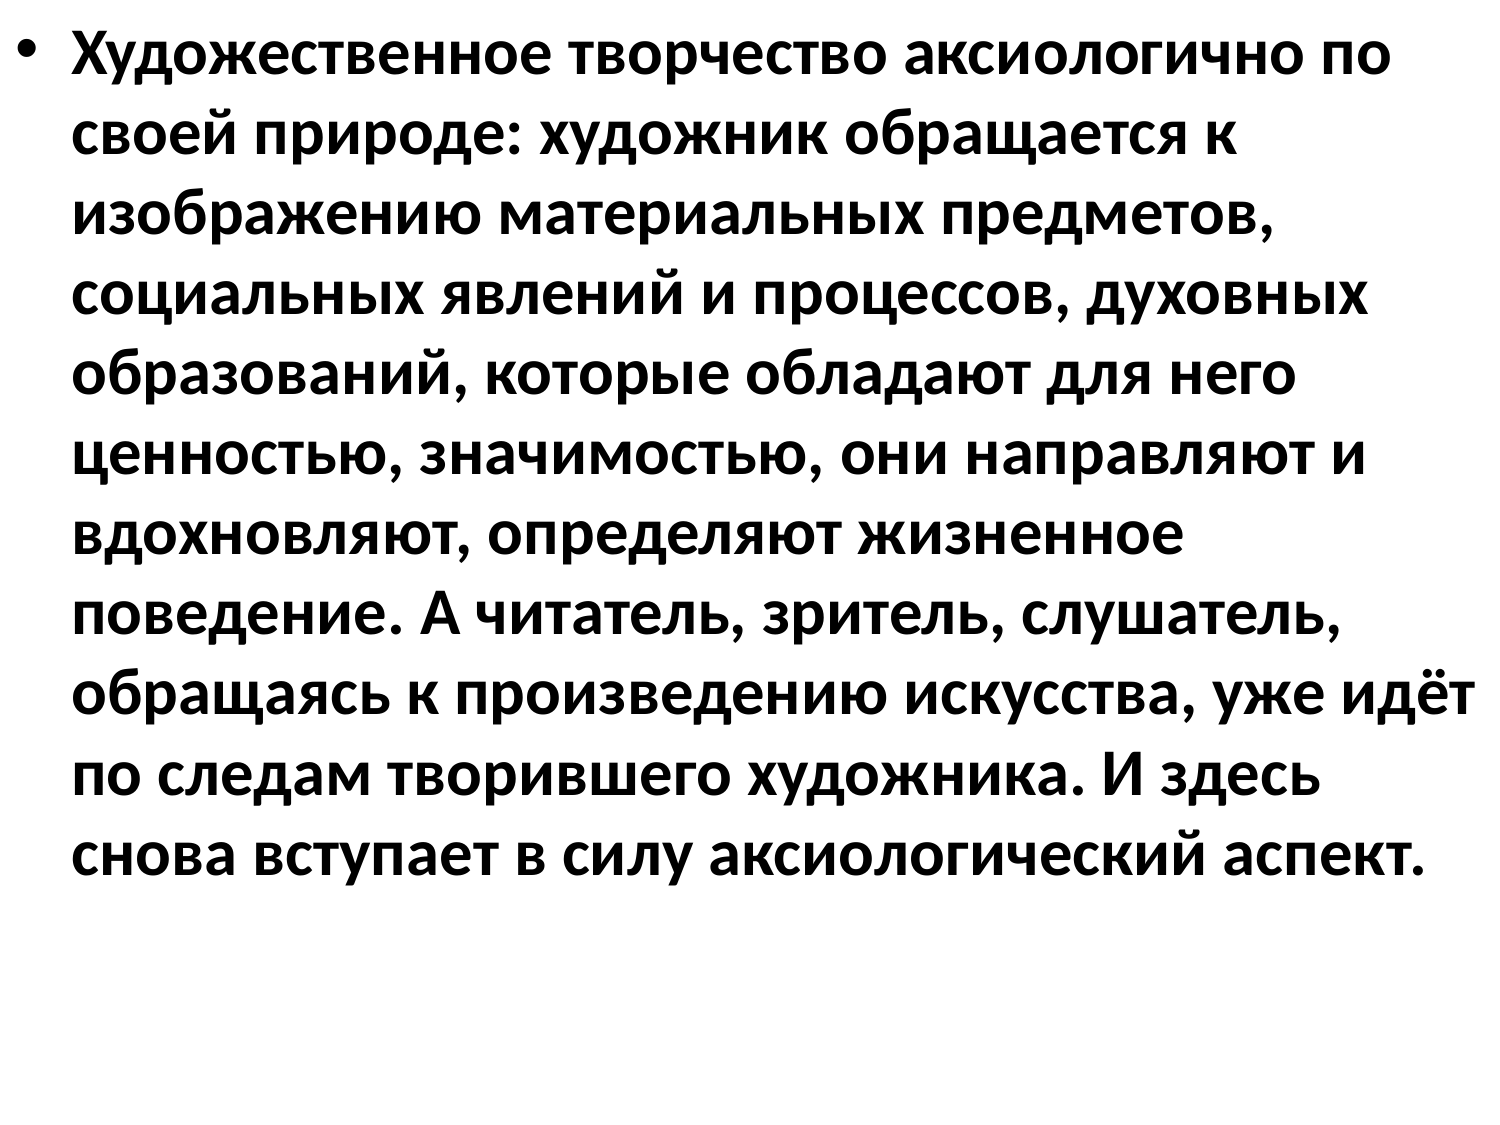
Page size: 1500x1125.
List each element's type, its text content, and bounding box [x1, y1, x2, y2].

list Художественное творчество аксиологично по своей природе: художник обращается к изображению материальных предметов, социальных явлений и процессов, духовных образований, которые обладают для него ценностью, значимостью, они направляют и вдохновляют, определяют жизненное поведение. А читатель, зритель, слушатель, обращаясь к произведению искусства, уже идёт по следам творившего художника. И здесь снова вступает в силу аксиологический аспект. [0, 0, 1500, 1125]
